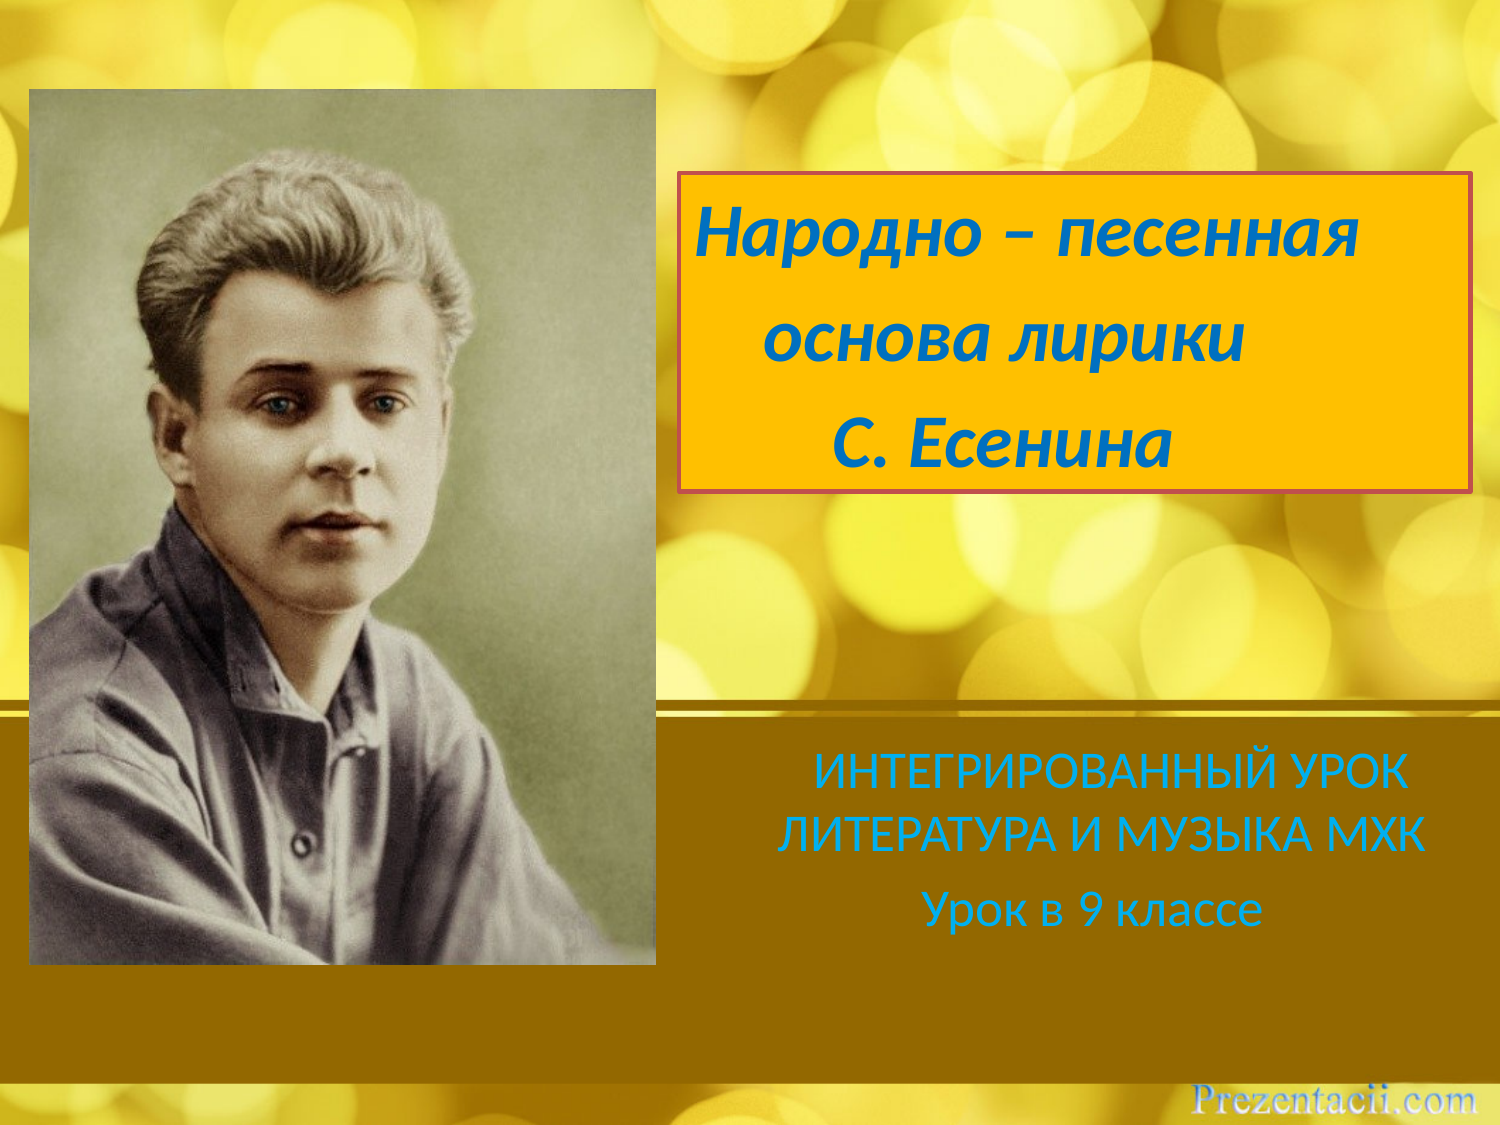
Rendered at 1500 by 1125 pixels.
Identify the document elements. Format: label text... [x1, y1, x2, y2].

list ИНТЕГРИРОВАННЫЙ УРОК ЛИТЕРАТУРА И МУЗЫКА МХК Урок в 9 классе [702, 727, 1447, 953]
picture [0, 0, 1500, 1125]
list Народно – песенная основа лирики С. Есенина [677, 171, 1473, 494]
